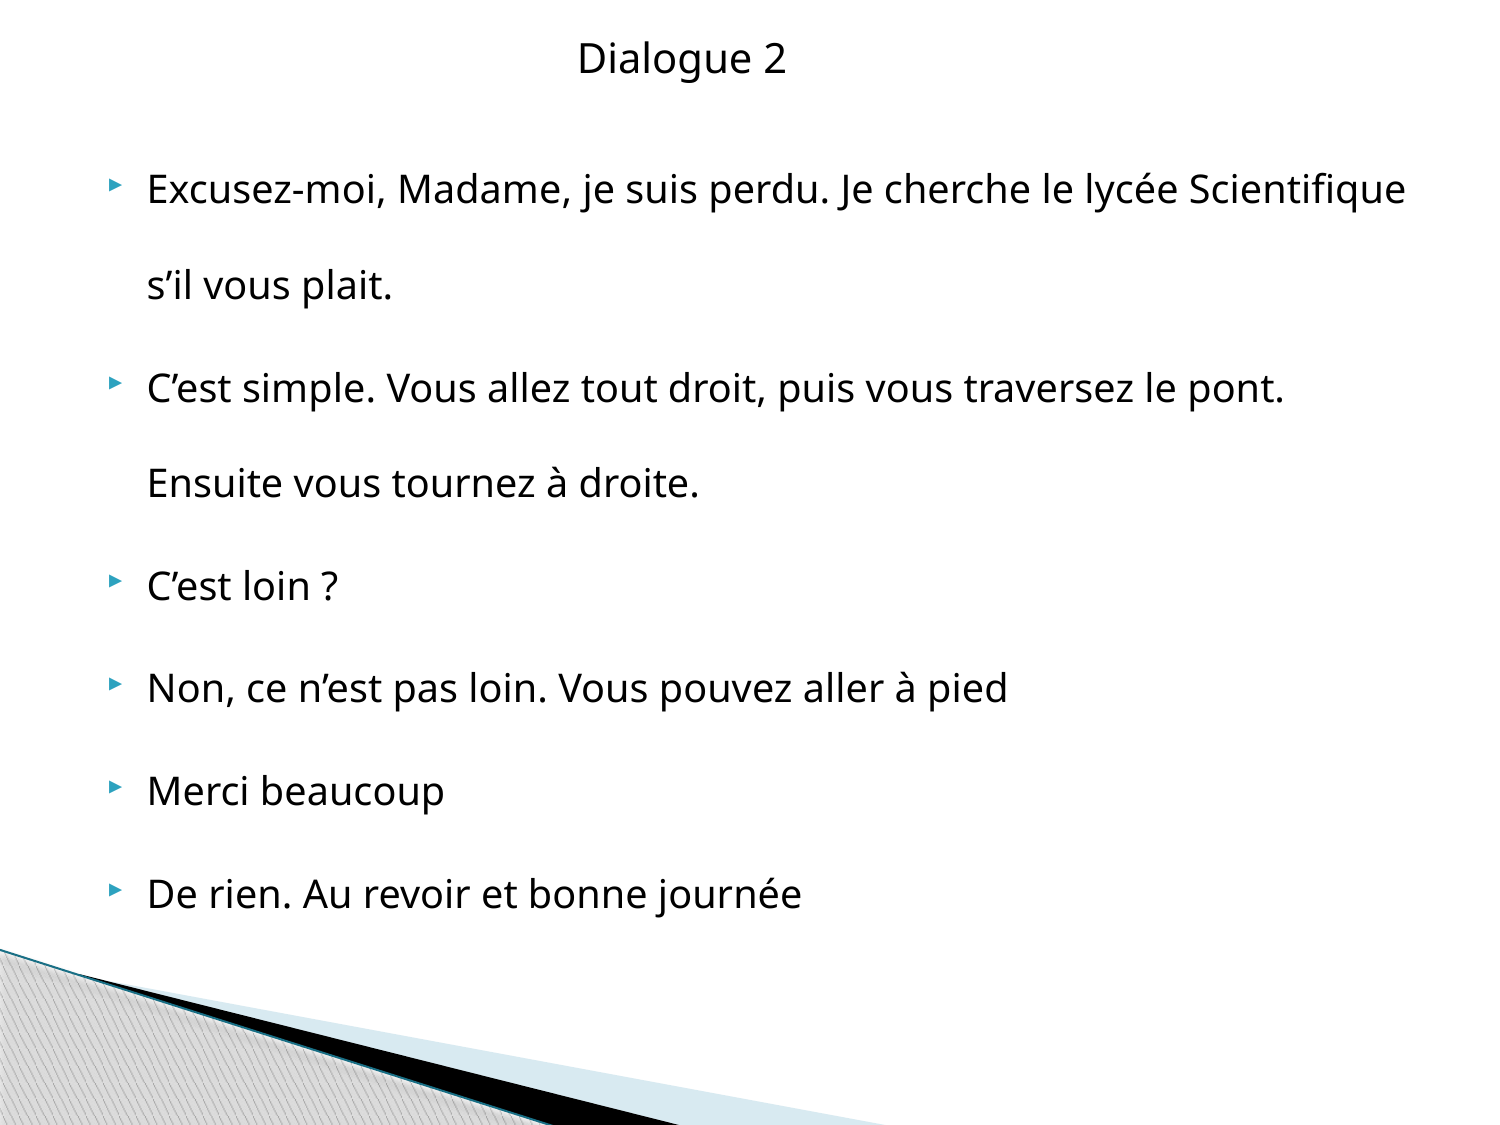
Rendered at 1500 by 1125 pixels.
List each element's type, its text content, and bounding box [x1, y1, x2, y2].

list Excusez-moi, Madame, je suis perdu. Je cherche le lycée Scientifique s’il vous plait. C’est simple. Vous allez tout droit, puis vous traversez le pont. Ensuite vous tournez à droite. C’est loin ? Non, ce n’est pas loin. Vous pouvez aller à pied Merci beaucoup De rien. Au revoir et bonne journée [75, 37, 1425, 1075]
text_box Dialogue 2 [450, 24, 925, 90]
